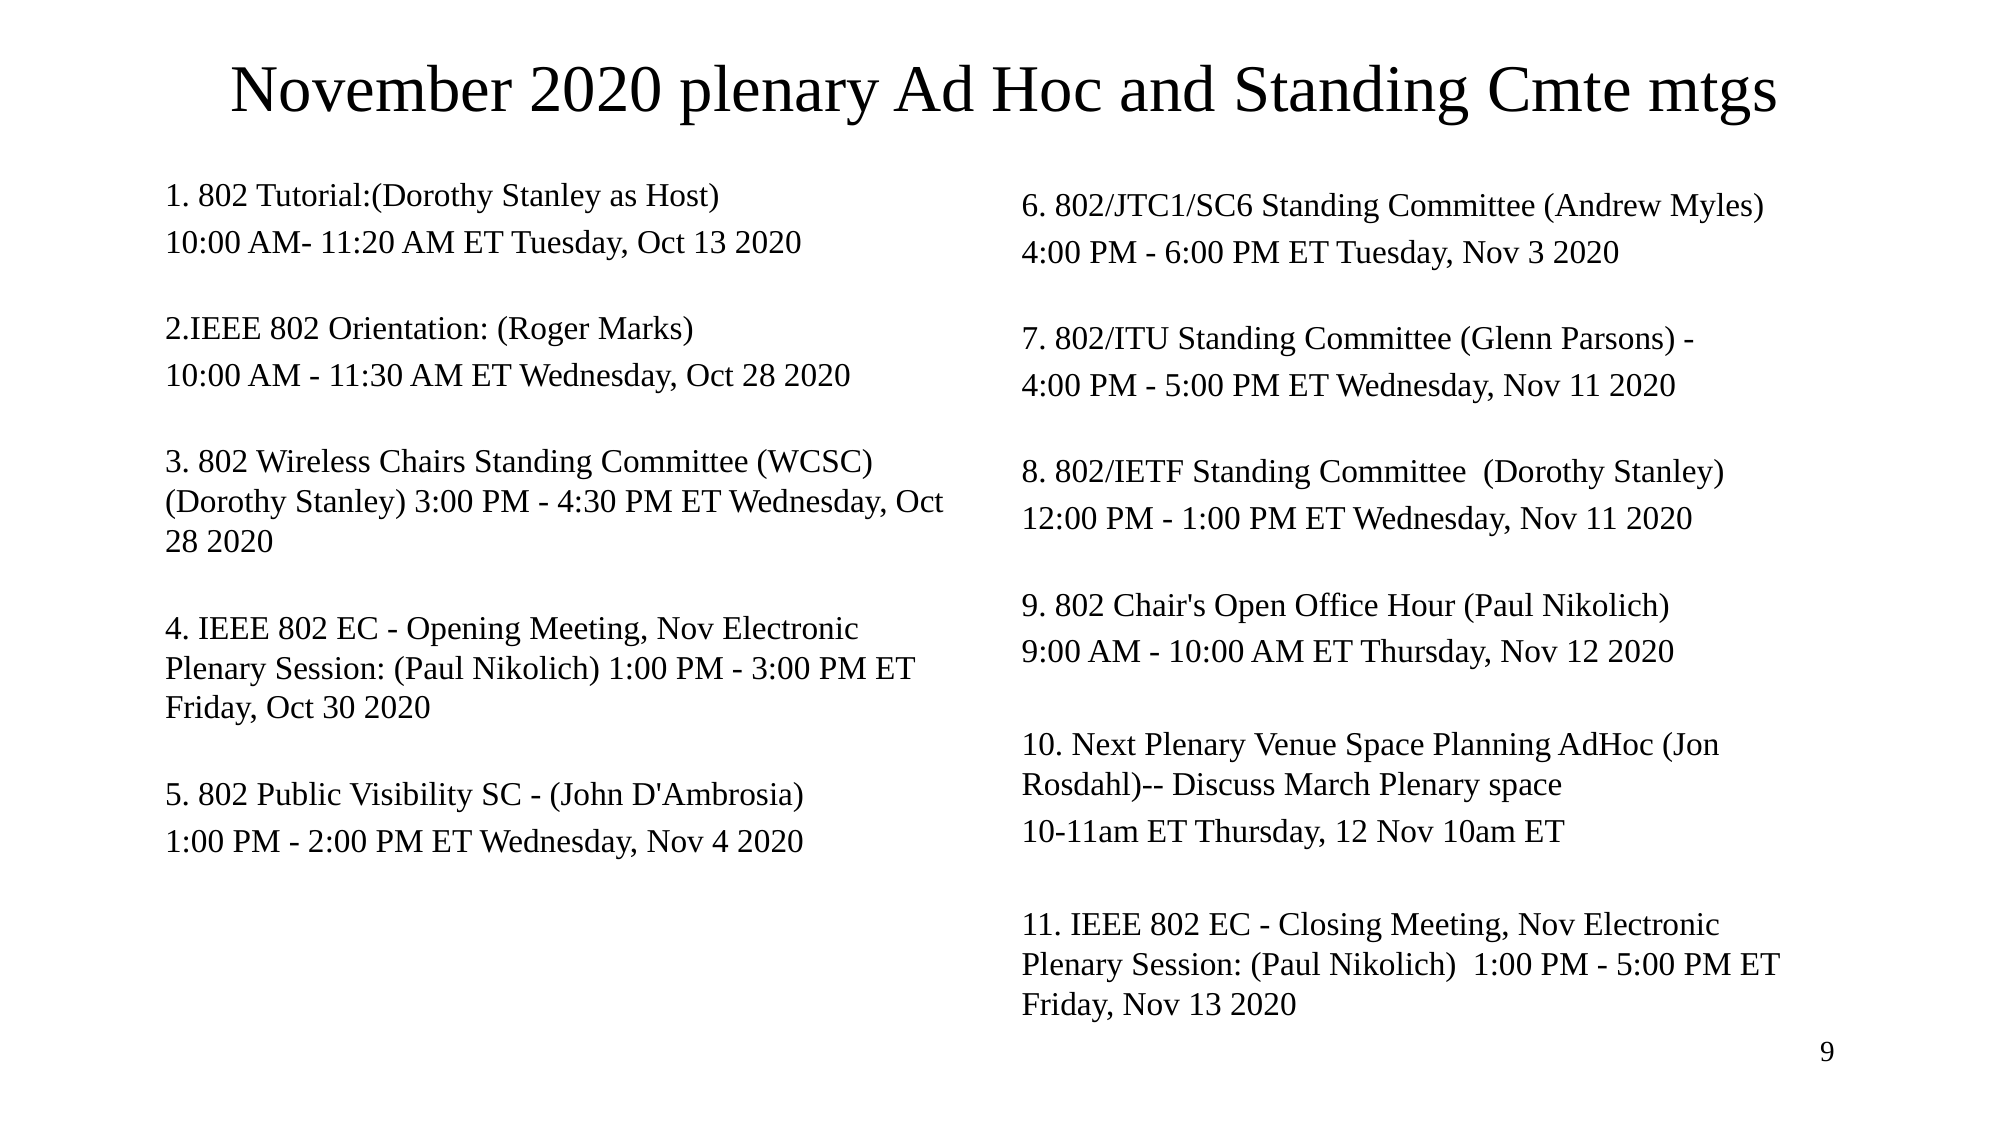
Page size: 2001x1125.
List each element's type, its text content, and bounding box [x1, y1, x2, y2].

list 6. 802/JTC1/SC6 Standing Committee (Andrew Myles) 4:00 PM - 6:00 PM ET Tuesday, Nov 3 2020 7. 802/ITU Standing Committee (Glenn Parsons) - 4:00 PM - 5:00 PM ET Wednesday, Nov 11 2020 8. 802/IETF Standing Committee (Dorothy Stanley) 12:00 PM - 1:00 PM ET Wednesday, Nov 11 2020 9. 802 Chair's Open Office Hour (Paul Nikolich) 9:00 AM - 10:00 AM ET Thursday, Nov 12 2020 10. Next Plenary Venue Space Planning AdHoc (Jon Rosdahl)-- Discuss March Plenary space 10-11am ET Thursday, 12 Nov 10am ET 11. IEEE 802 EC - Closing Meeting, Nov Electronic Plenary Session: (Paul Nikolich) 1:00 PM - 5:00 PM ET Friday, Nov 13 2020 [1006, 175, 1841, 1077]
slide_number 9 [1433, 1024, 1851, 1101]
list 1. 802 Tutorial:(Dorothy Stanley as Host) 10:00 AM- 11:20 AM ET Tuesday, Oct 13 2020 2.IEEE 802 Orientation: (Roger Marks) 10:00 AM - 11:30 AM ET Wednesday, Oct 28 2020 3. 802 Wireless Chairs Standing Committee (WCSC) (Dorothy Stanley) 3:00 PM - 4:30 PM ET Wednesday, Oct 28 2020 4. IEEE 802 EC - Opening Meeting, Nov Electronic Plenary Session: (Paul Nikolich) 1:00 PM - 3:00 PM ET Friday, Oct 30 2020 5. 802 Public Visibility SC - (John D'Ambrosia) 1:00 PM - 2:00 PM ET Wednesday, Nov 4 2020 [149, 165, 984, 1067]
text_box November 2020 plenary Ad Hoc and Standing Cmte mtgs [215, 37, 1796, 133]
